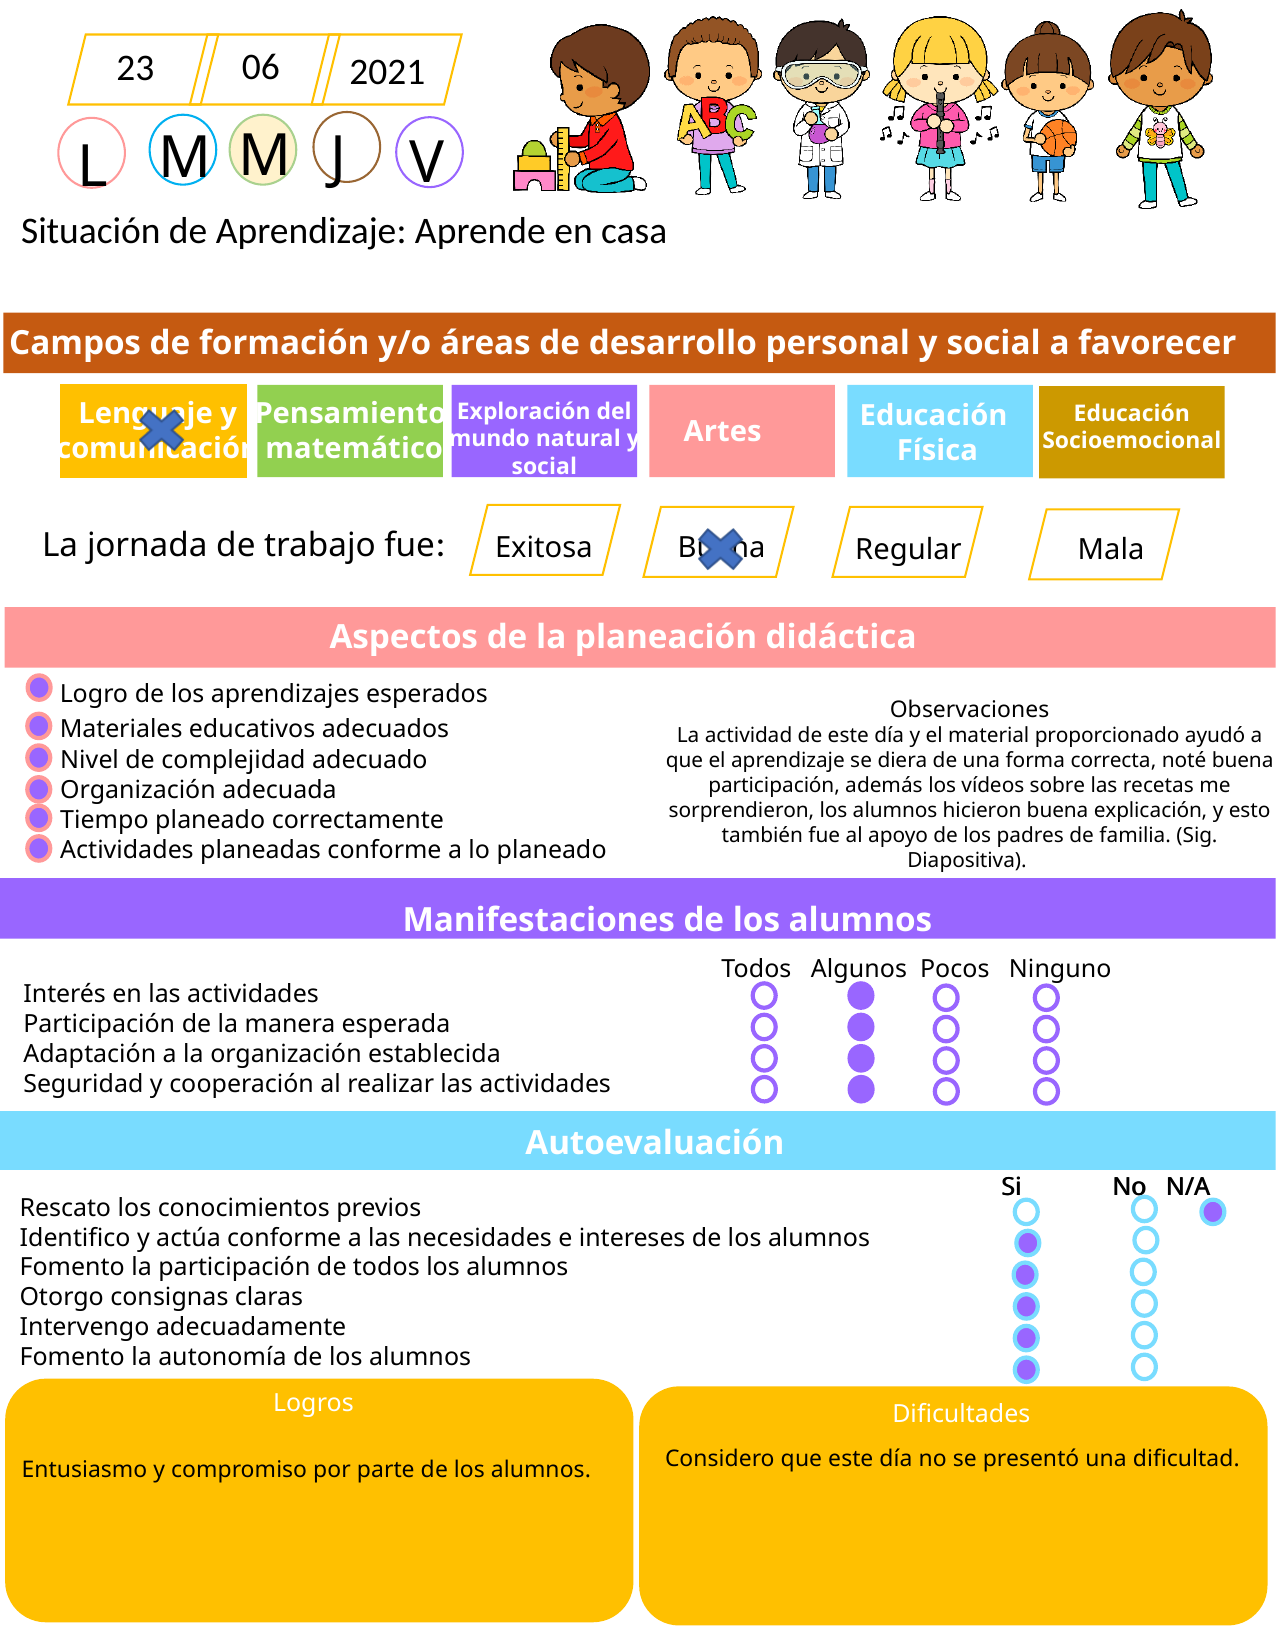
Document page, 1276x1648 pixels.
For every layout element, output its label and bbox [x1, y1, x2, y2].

text_box [0, 16, 1276, 1626]
picture [1108, 9, 1213, 209]
picture [138, 408, 185, 452]
picture [697, 527, 744, 571]
